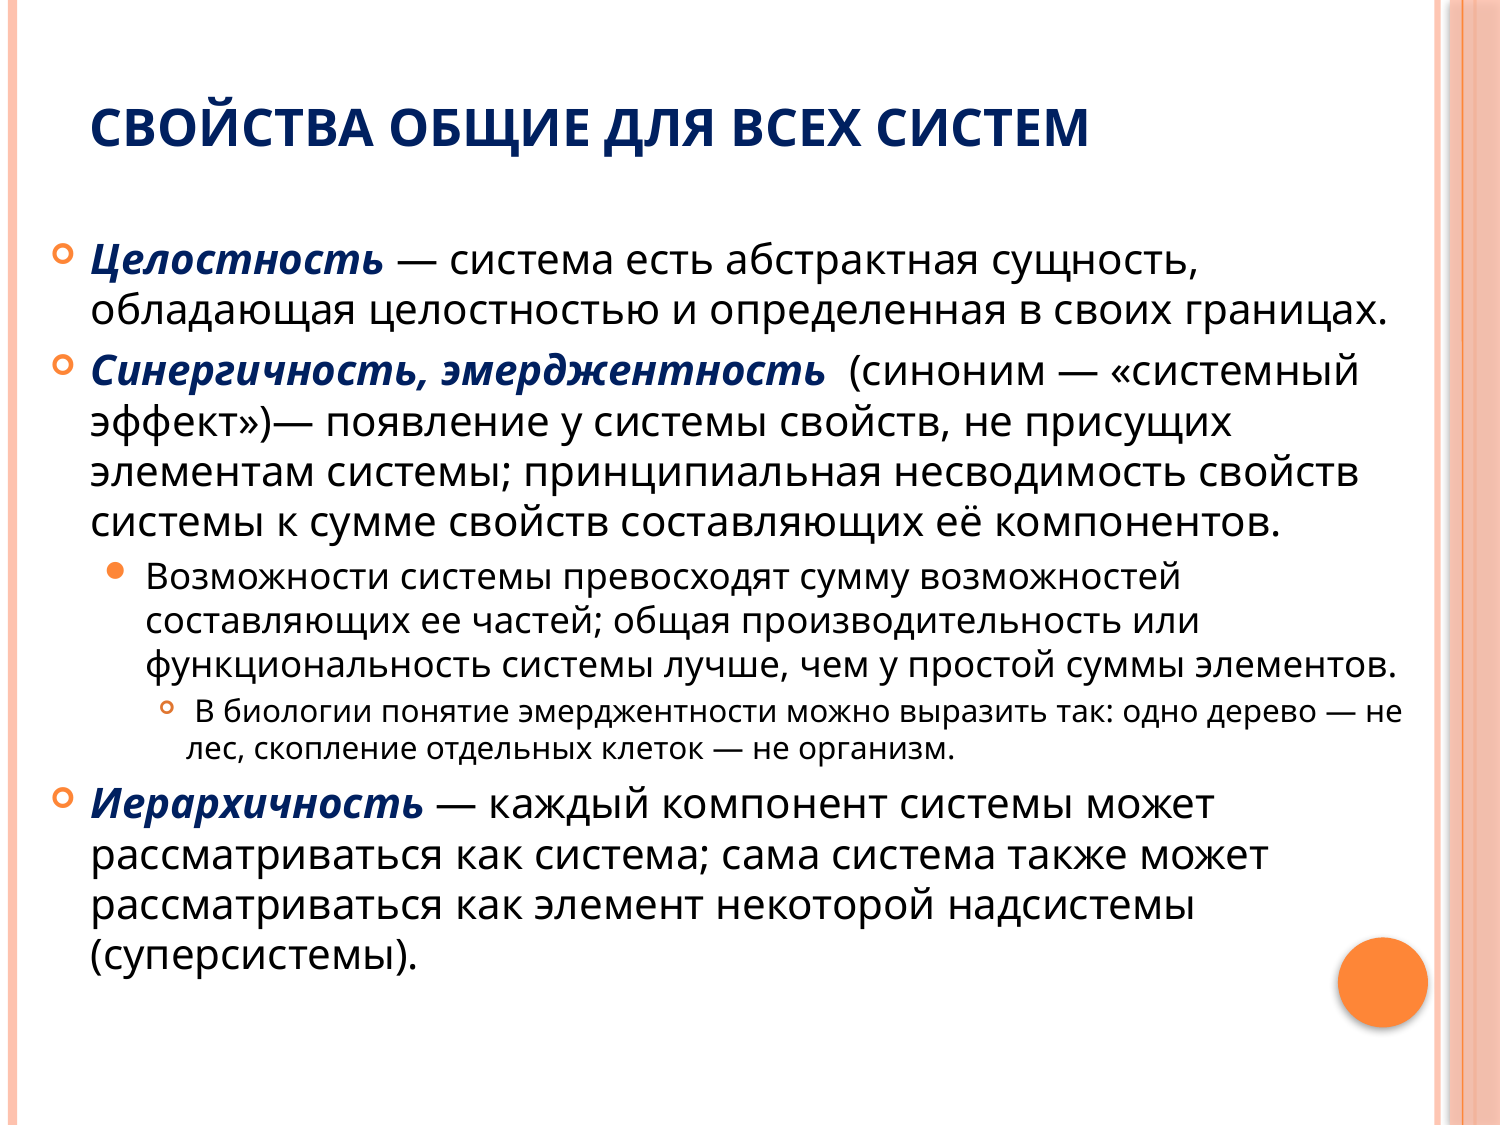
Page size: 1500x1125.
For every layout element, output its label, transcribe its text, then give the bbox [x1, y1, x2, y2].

title Свойства общие для всех систем [75, 45, 1300, 164]
list Целостность — система есть абстрактная сущность, обладающая целостностью и определенная в своих границах. Синергичность, эмерджентность (синоним — «системный эффект»)— появление у системы свойств, не присущих элементам системы; принципиальная несводимость свойств системы к сумме свойств составляющих её компонентов. Возможности системы превосходят сумму возможностей составляющих ее частей; общая производительность или функциональность системы лучше, чем у простой суммы элементов. В биологии понятие эмерджентности можно выразить так: одно дерево — не лес, скопление отдельных клеток — не организм. Иерархичность — каждый компонент системы может рассматриваться как система; сама система также может рассматриваться как элемент некоторой надсистемы (суперсистемы). [35, 164, 1425, 1094]
